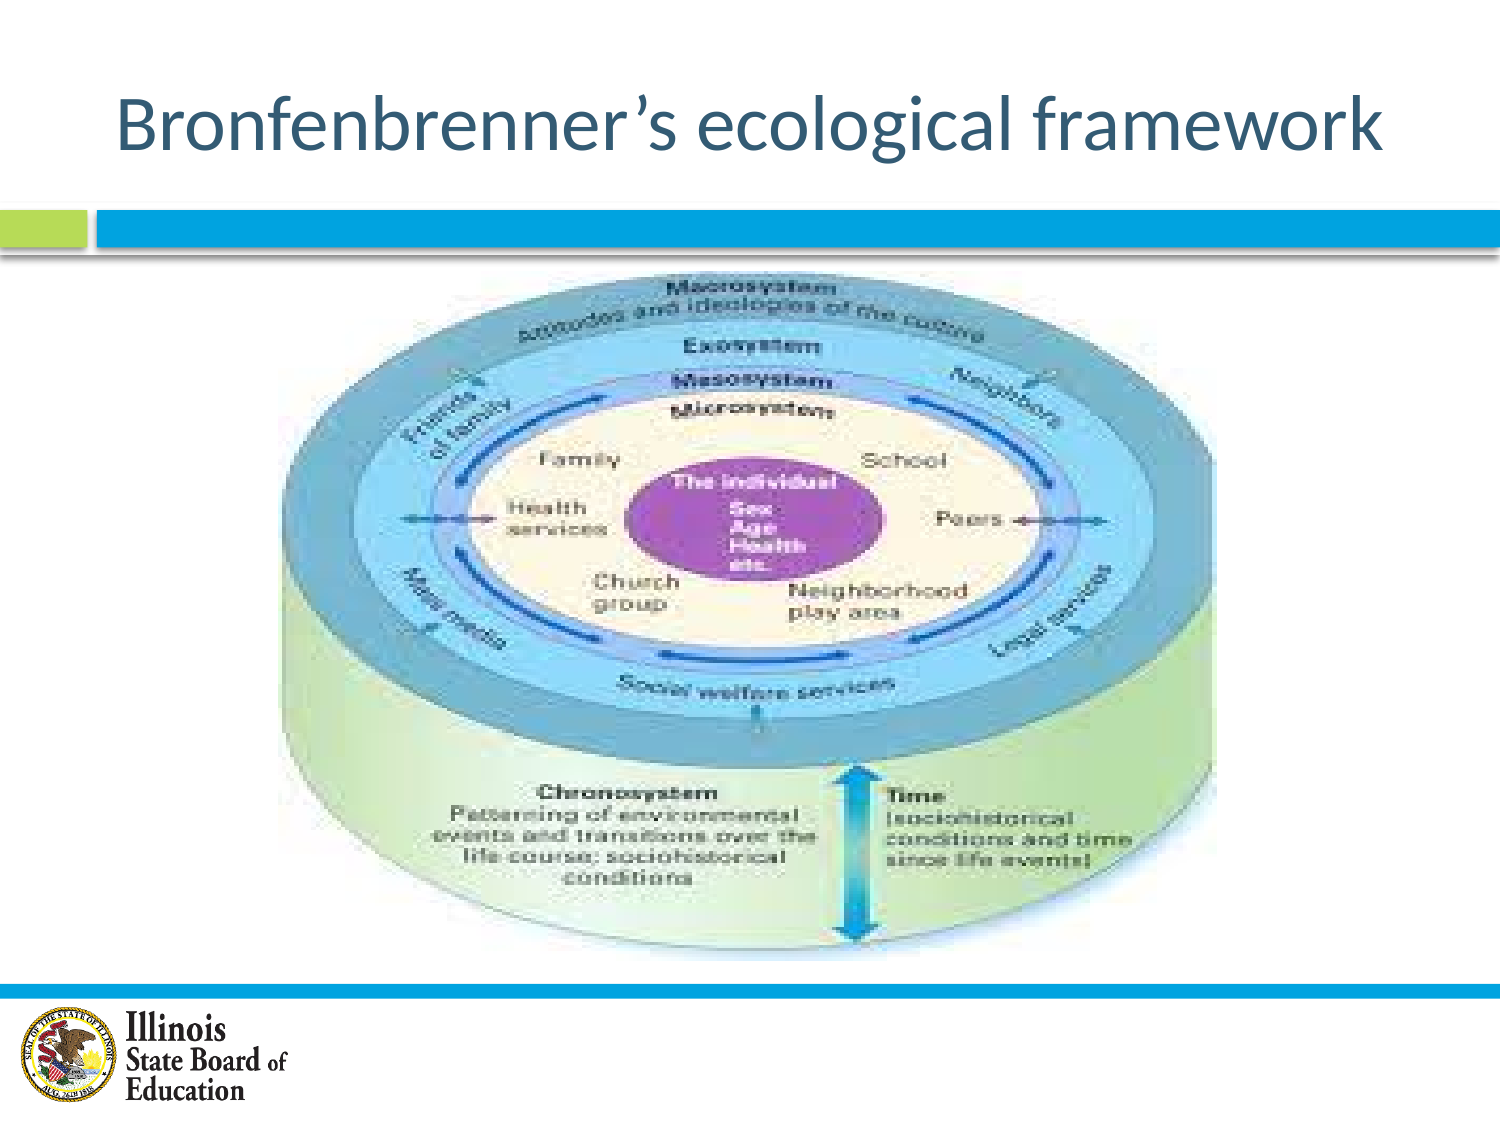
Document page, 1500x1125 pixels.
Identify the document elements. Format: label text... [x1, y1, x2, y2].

title Bronfenbrenner’s ecological framework [100, 37, 1438, 200]
picture [15, 1003, 293, 1106]
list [277, 271, 1217, 962]
